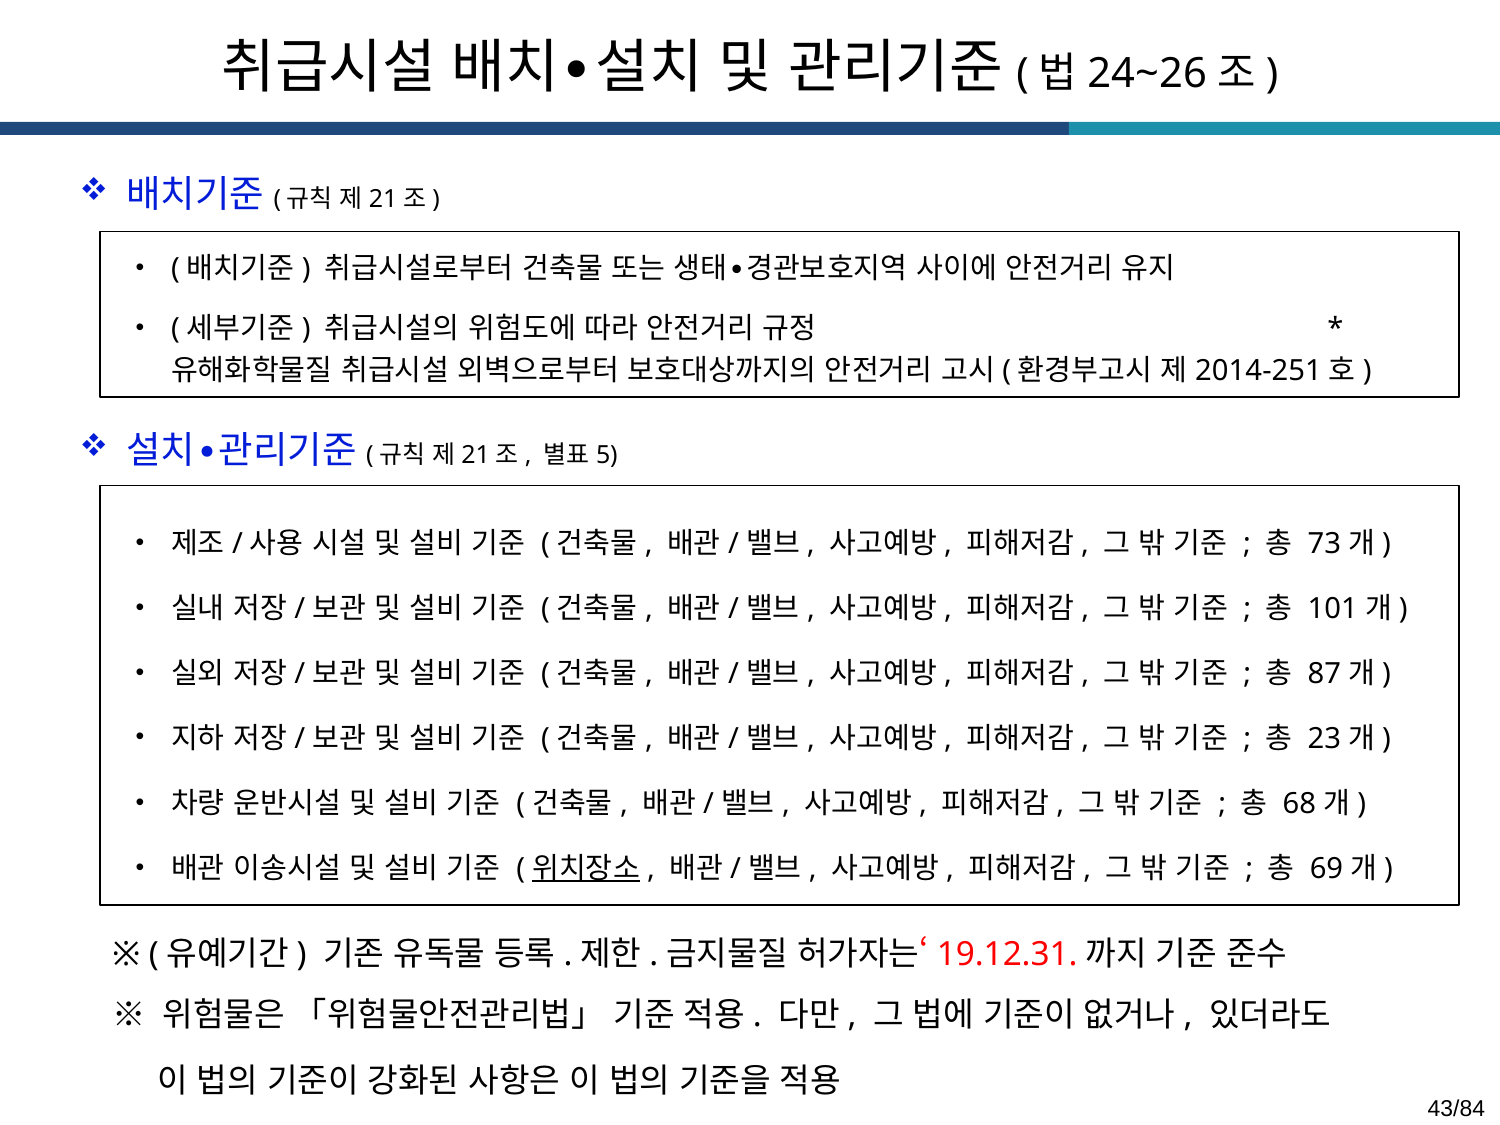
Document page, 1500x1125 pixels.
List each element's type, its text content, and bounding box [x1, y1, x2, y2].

text_box 제조/사용 시설 및 설비 기준 (건축물, 배관/밸브, 사고예방, 피해저감, 그 밖 기준 ; 총 73개) 실내 저장/보관 및 설비 기준 (건축물, 배관/밸브, 사고예방, 피해저감, 그 밖 기준 ; 총 101개) 실외 저장/보관 및 설비 기준 (건축물, 배관/밸브, 사고예방, 피해저감, 그 밖 기준 ; 총 87개) 지하 저장/보관 및 설비 기준 (건축물, 배관/밸브, 사고예방, 피해저감, 그 밖 기준 ; 총 23개) 차량 운반시설 및 설비 기준 (건축물, 배관/밸브, 사고예방, 피해저감, 그 밖 기준 ; 총 68개) 배관 이송시설 및 설비 기준 (위치장소, 배관/밸브, 사고예방, 피해저감, 그 밖 기준 ; 총 69개) [100, 485, 1459, 905]
text_box (배치기준) 취급시설로부터 건축물 또는 생태∙경관보호지역 사이에 안전거리 유지 (세부기준) 취급시설의 위험도에 따라 안전거리 규정 *유해화학물질 취급시설 외벽으로부터 보호대상까지의 안전거리 고시(환경부고시 제2014-251호) [100, 231, 1459, 398]
text_box ※ (유예기간) 기존 유독물 등록.제한.금지물질 허가자는‘19.12.31.까지 기준 준수 ※ 위험물은 「위험물안전관리법」 기준 적용. 다만, 그 법에 기준이 없거나, 있더라도 이 법의 기준이 강화된 사항은 이 법의 기준을 적용 [76, 916, 1424, 1107]
text_box 배치기준(규칙 제21조) [64, 158, 1388, 223]
text_box 설치∙관리기준(규칙 제21조, 별표5) [64, 414, 1388, 479]
text_box 취급시설 배치∙설치 및 관리기준(법24~26조) [0, 5, 1500, 123]
